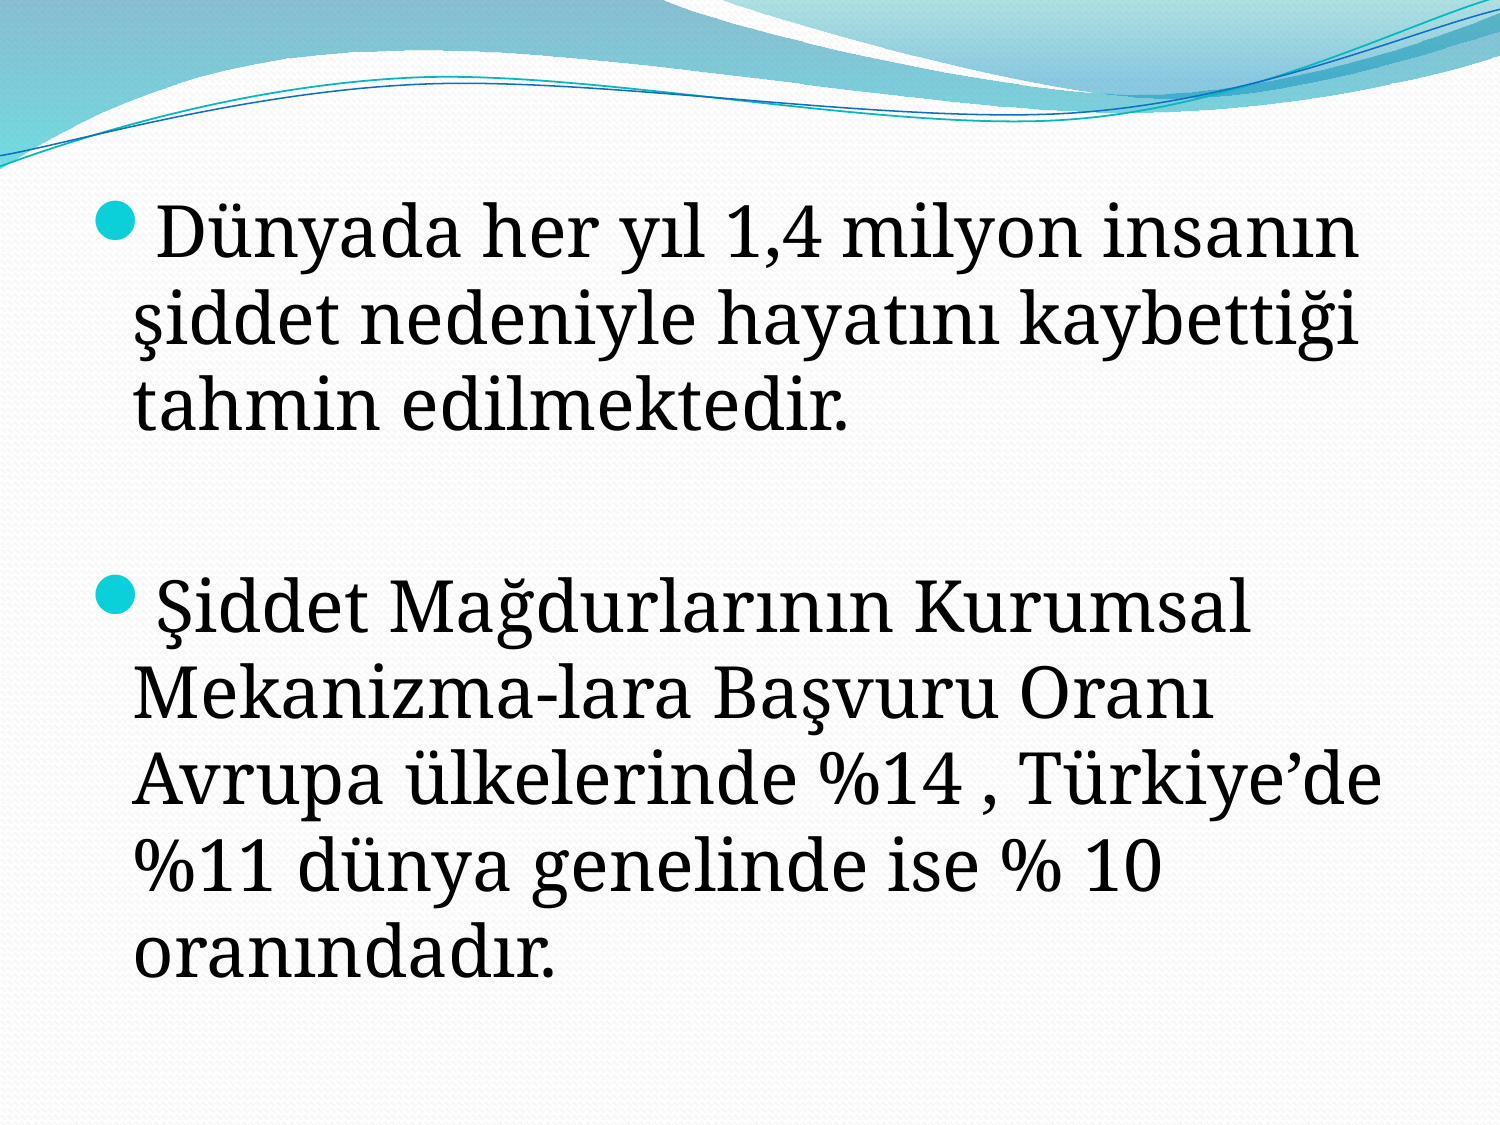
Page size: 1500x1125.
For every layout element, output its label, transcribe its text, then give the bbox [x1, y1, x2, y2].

list Dünyada her yıl 1,4 milyon insanın şiddet nedeniyle hayatını kaybettiği tahmin edilmektedir. Şiddet Mağdurlarının Kurumsal Mekanizma-lara Başvuru Oranı Avrupa ülkelerinde %14 , Türkiye’de %11 dünya genelinde ise % 10 oranındadır. [75, 101, 1425, 1005]
